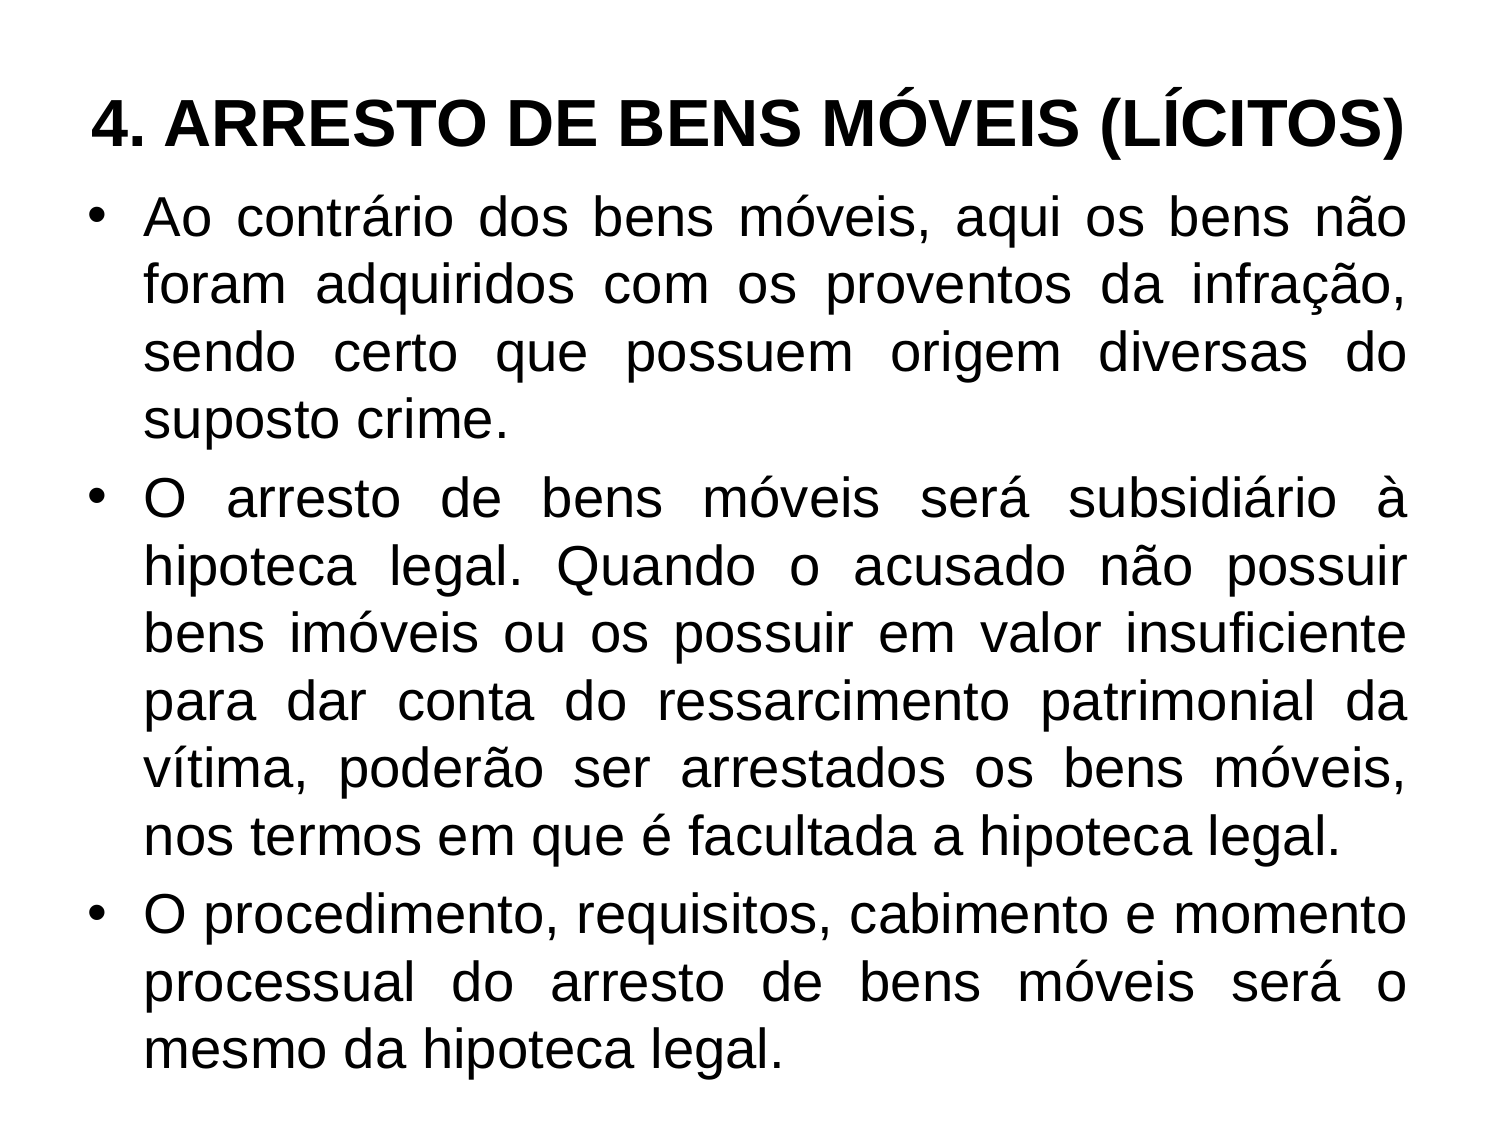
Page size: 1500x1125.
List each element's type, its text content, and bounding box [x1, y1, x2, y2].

list Ao contrário dos bens móveis, aqui os bens não foram adquiridos com os proventos da infração, sendo certo que possuem origem diversas do suposto crime. O arresto de bens móveis será subsidiário à hipoteca legal. Quando o acusado não possuir bens imóveis ou os possuir em valor insuficiente para dar conta do ressarcimento patrimonial da vítima, poderão ser arrestados os bens móveis, nos termos em que é facultada a hipoteca legal. O procedimento, requisitos, cabimento e momento processual do arresto de bens móveis será o mesmo da hipoteca legal. [72, 172, 1423, 1010]
title 4. ARRESTO DE BENS MÓVEIS (LÍCITOS) [76, 42, 1427, 198]
